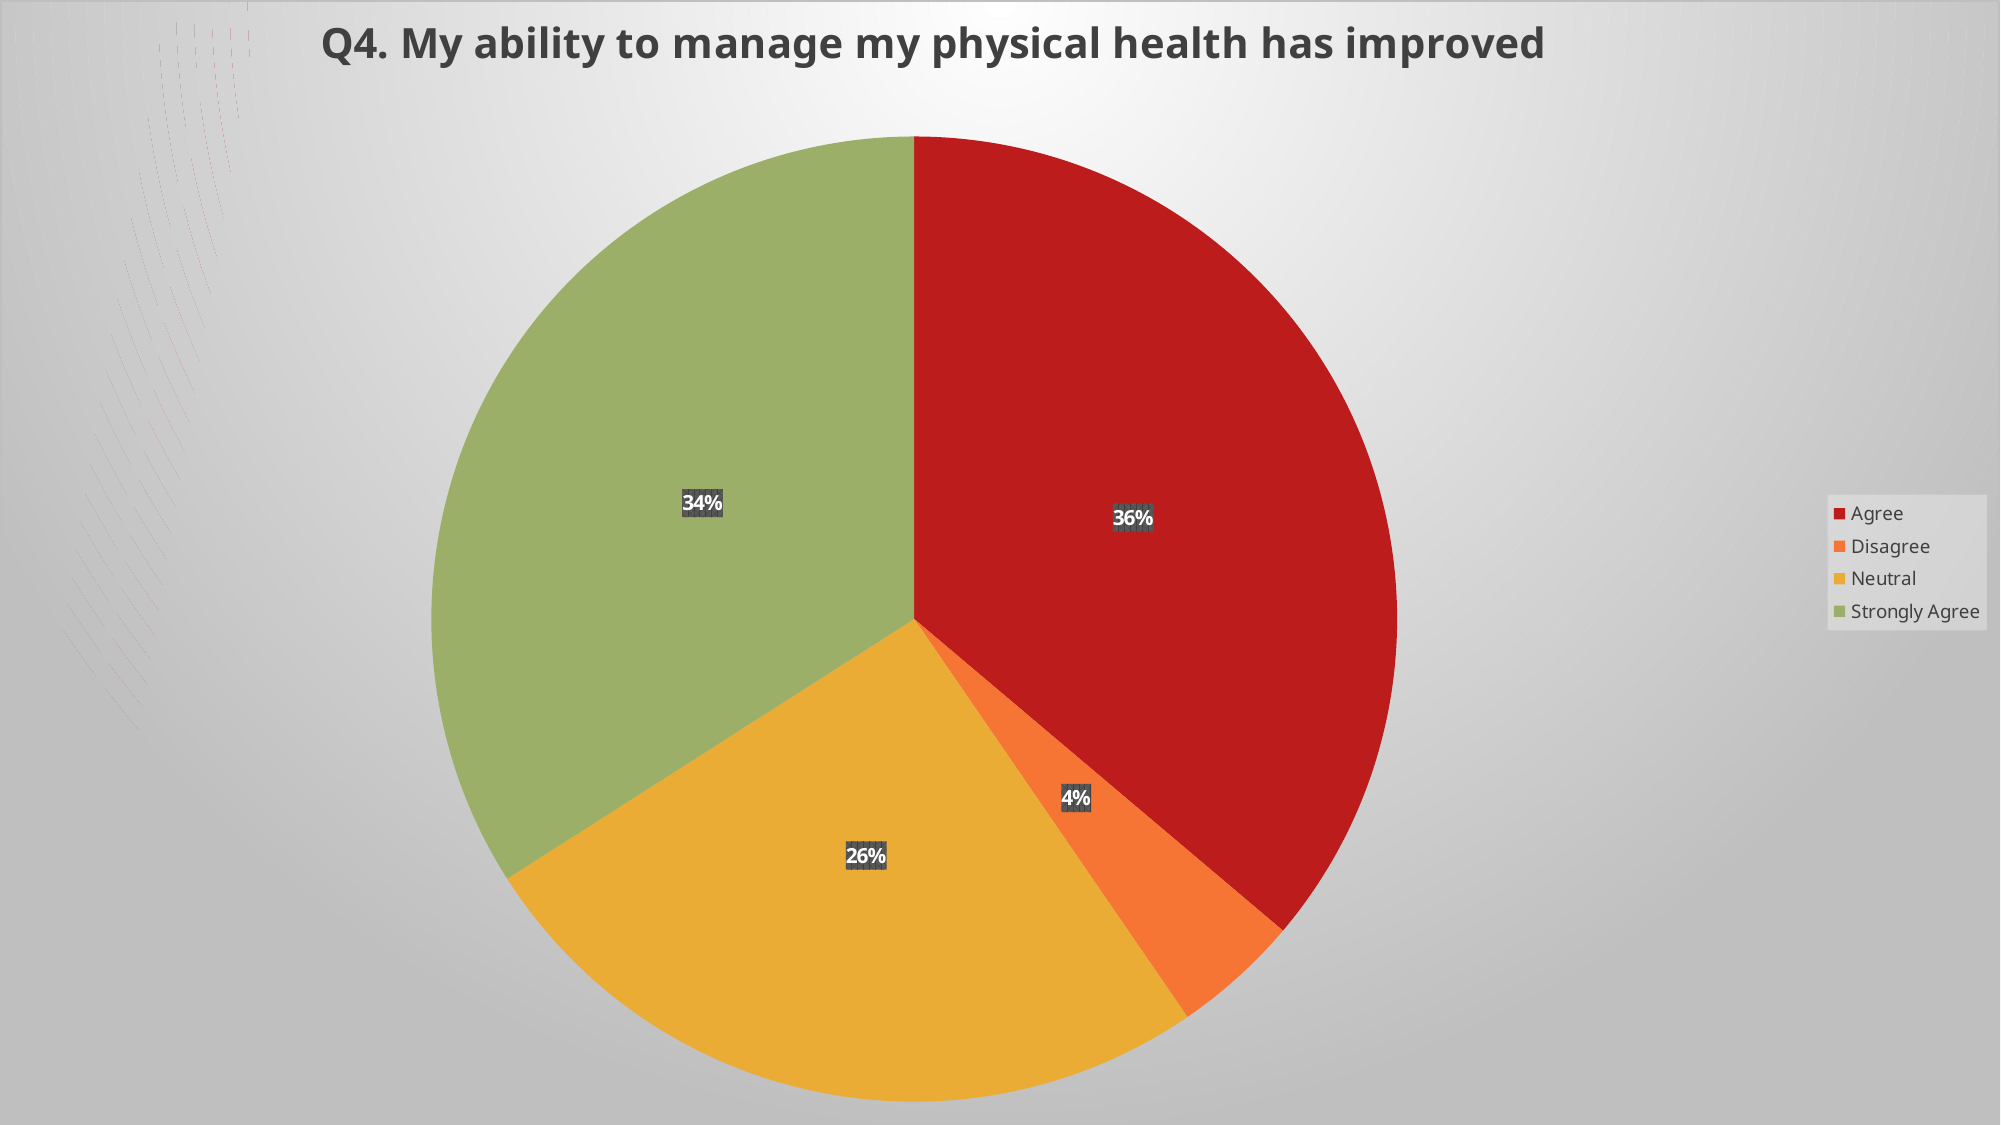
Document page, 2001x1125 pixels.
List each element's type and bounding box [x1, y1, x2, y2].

chart [0, 0, 2000, 1125]
